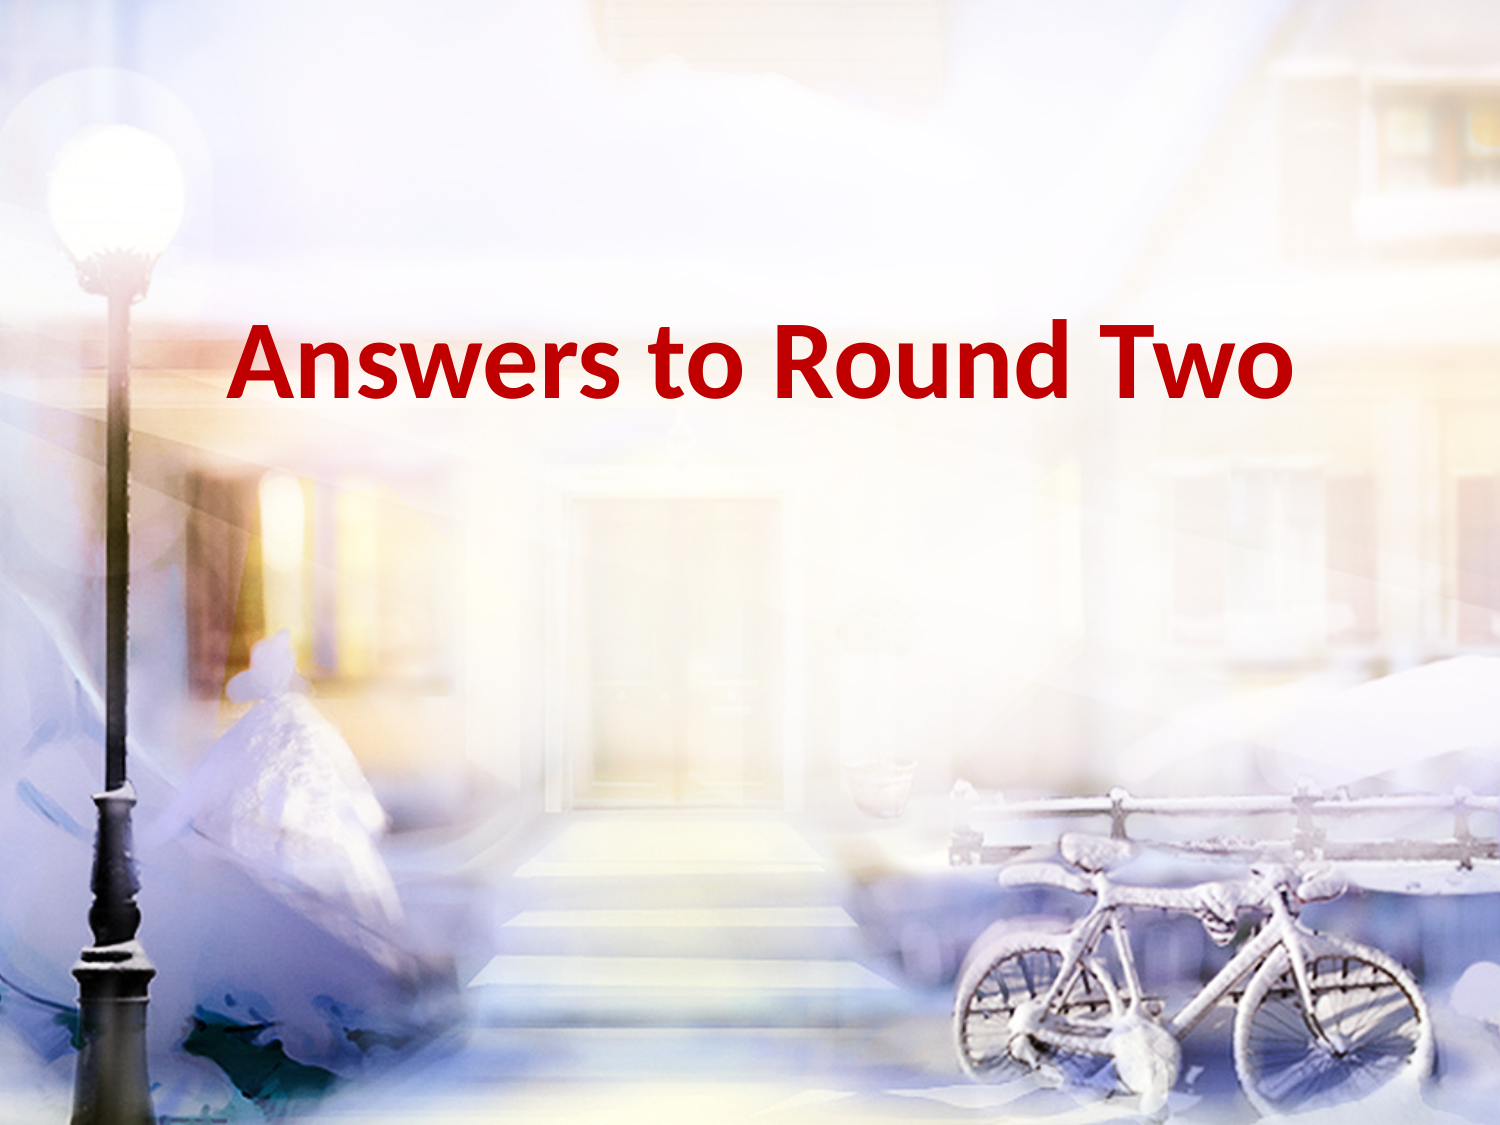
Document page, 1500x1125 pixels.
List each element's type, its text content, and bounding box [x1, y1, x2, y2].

text_box Answers to Round Two [212, 278, 1312, 429]
picture [0, 0, 1500, 1125]
